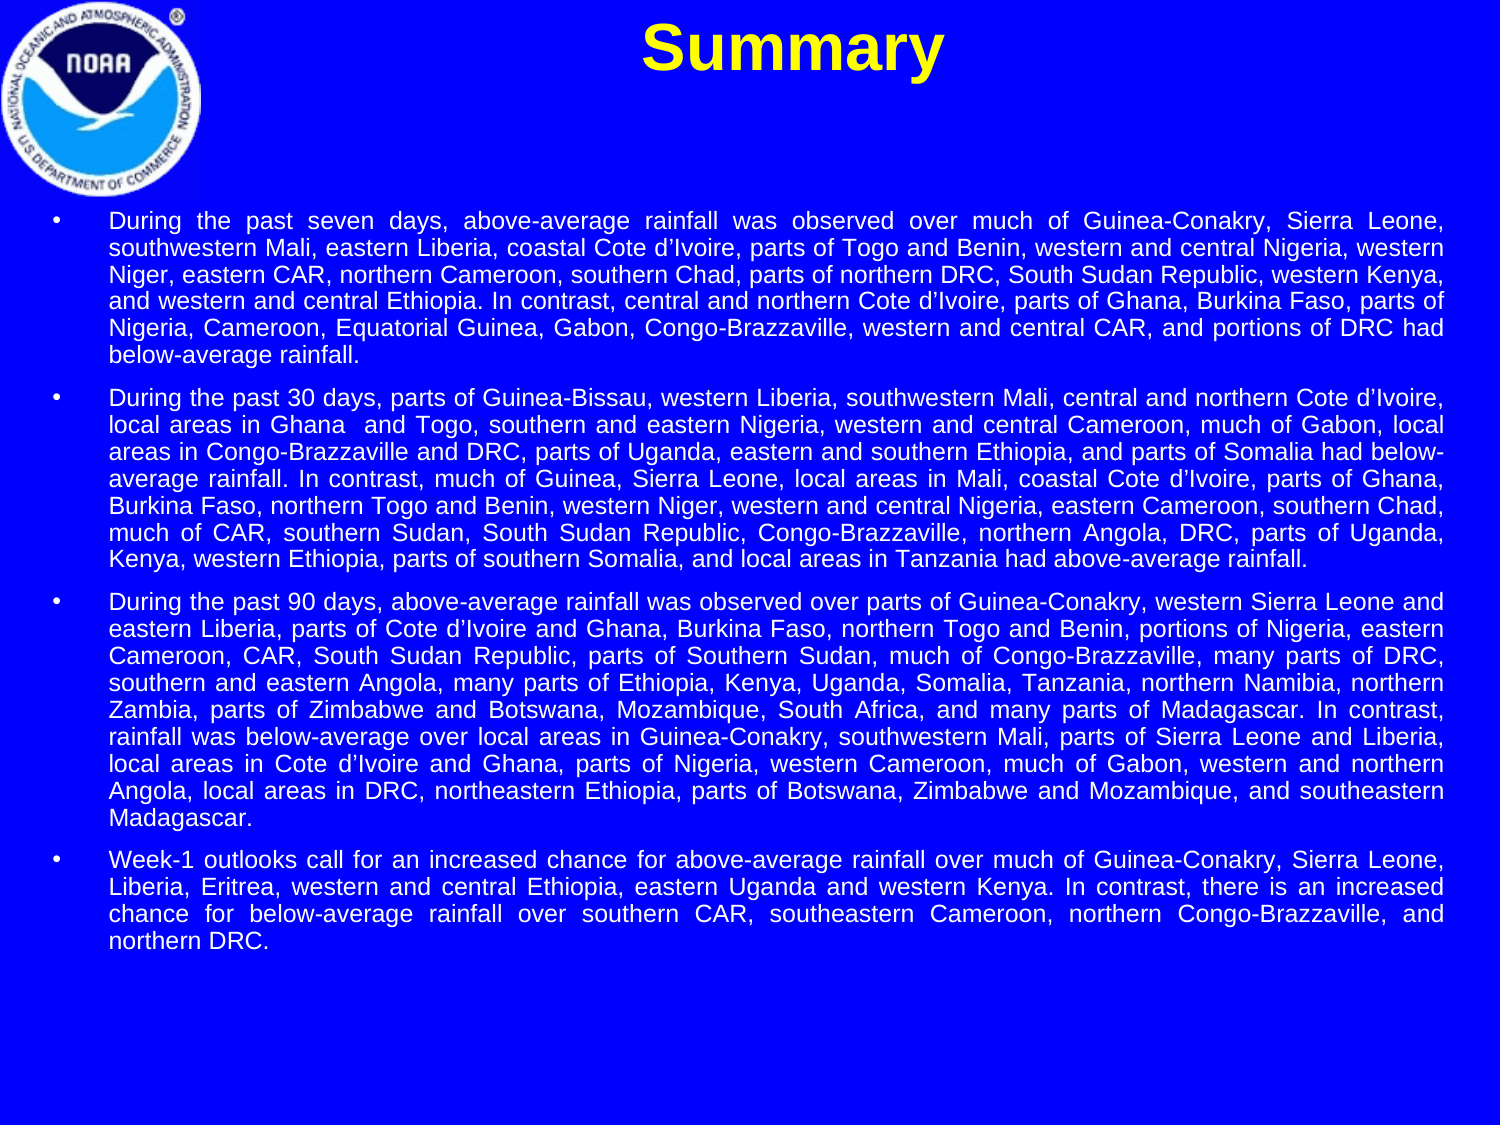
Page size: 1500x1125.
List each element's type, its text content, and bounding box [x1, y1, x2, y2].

picture [0, 0, 200, 200]
title Summary [200, 0, 1388, 100]
text_box During the past seven days, above-average rainfall was observed over much of Guinea-Conakry, Sierra Leone, southwestern Mali, eastern Liberia, coastal Cote d’Ivoire, parts of Togo and Benin, western and central Nigeria, western Niger, eastern CAR, northern Cameroon, southern Chad, parts of northern DRC, South Sudan Republic, western Kenya, and western and central Ethiopia. In contrast, central and northern Cote d’Ivoire, parts of Ghana, Burkina Faso, parts of Nigeria, Cameroon, Equatorial Guinea, Gabon, Congo-Brazzaville, western and central CAR, and portions of DRC had below-average rainfall. During the past 30 days, parts of Guinea-Bissau, western Liberia, southwestern Mali, central and northern Cote d’Ivoire, local areas in Ghana and Togo, southern and eastern Nigeria, western and central Cameroon, much of Gabon, local areas in Congo-Brazzaville and DRC, parts of Uganda, eastern and southern Ethiopia, and parts of Somalia had below-average rainfall. In contrast, much of Guinea, Sierra Leone, local areas in Mali, coastal Cote d’Ivoire, parts of Ghana, Burkina Faso, northern Togo and Benin, western Niger, western and central Nigeria, eastern Cameroon, southern Chad, much of CAR, southern Sudan, South Sudan Republic, Congo-Brazzaville, northern Angola, DRC, parts of Uganda, Kenya, western Ethiopia, parts of southern Somalia, and local areas in Tanzania had above-average rainfall. During the past 90 days, above-average rainfall was observed over parts of Guinea-Conakry, western Sierra Leone and eastern Liberia, parts of Cote d’Ivoire and Ghana, Burkina Faso, northern Togo and Benin, portions of Nigeria, eastern Cameroon, CAR, South Sudan Republic, parts of Southern Sudan, much of Congo-Brazzaville, many parts of DRC, southern and eastern Angola, many parts of Ethiopia, Kenya, Uganda, Somalia, Tanzania, northern Namibia, northern Zambia, parts of Zimbabwe and Botswana, Mozambique, South Africa, and many parts of Madagascar. In contrast, rainfall was below-average over local areas in Guinea-Conakry, southwestern Mali, parts of Sierra Leone and Liberia, local areas in Cote d’Ivoire and Ghana, parts of Nigeria, western Cameroon, much of Gabon, western and northern Angola, local areas in DRC, northeastern Ethiopia, parts of Botswana, Zimbabwe and Mozambique, and southeastern Madagascar. Week-1 outlooks call for an increased chance for above-average rainfall over much of Guinea-Conakry, Sierra Leone, Liberia, Eritrea, western and central Ethiopia, eastern Uganda and western Kenya. In contrast, there is an increased chance for below-average rainfall over southern CAR, southeastern Cameroon, northern Congo-Brazzaville, and northern DRC. [37, 199, 1463, 1025]
